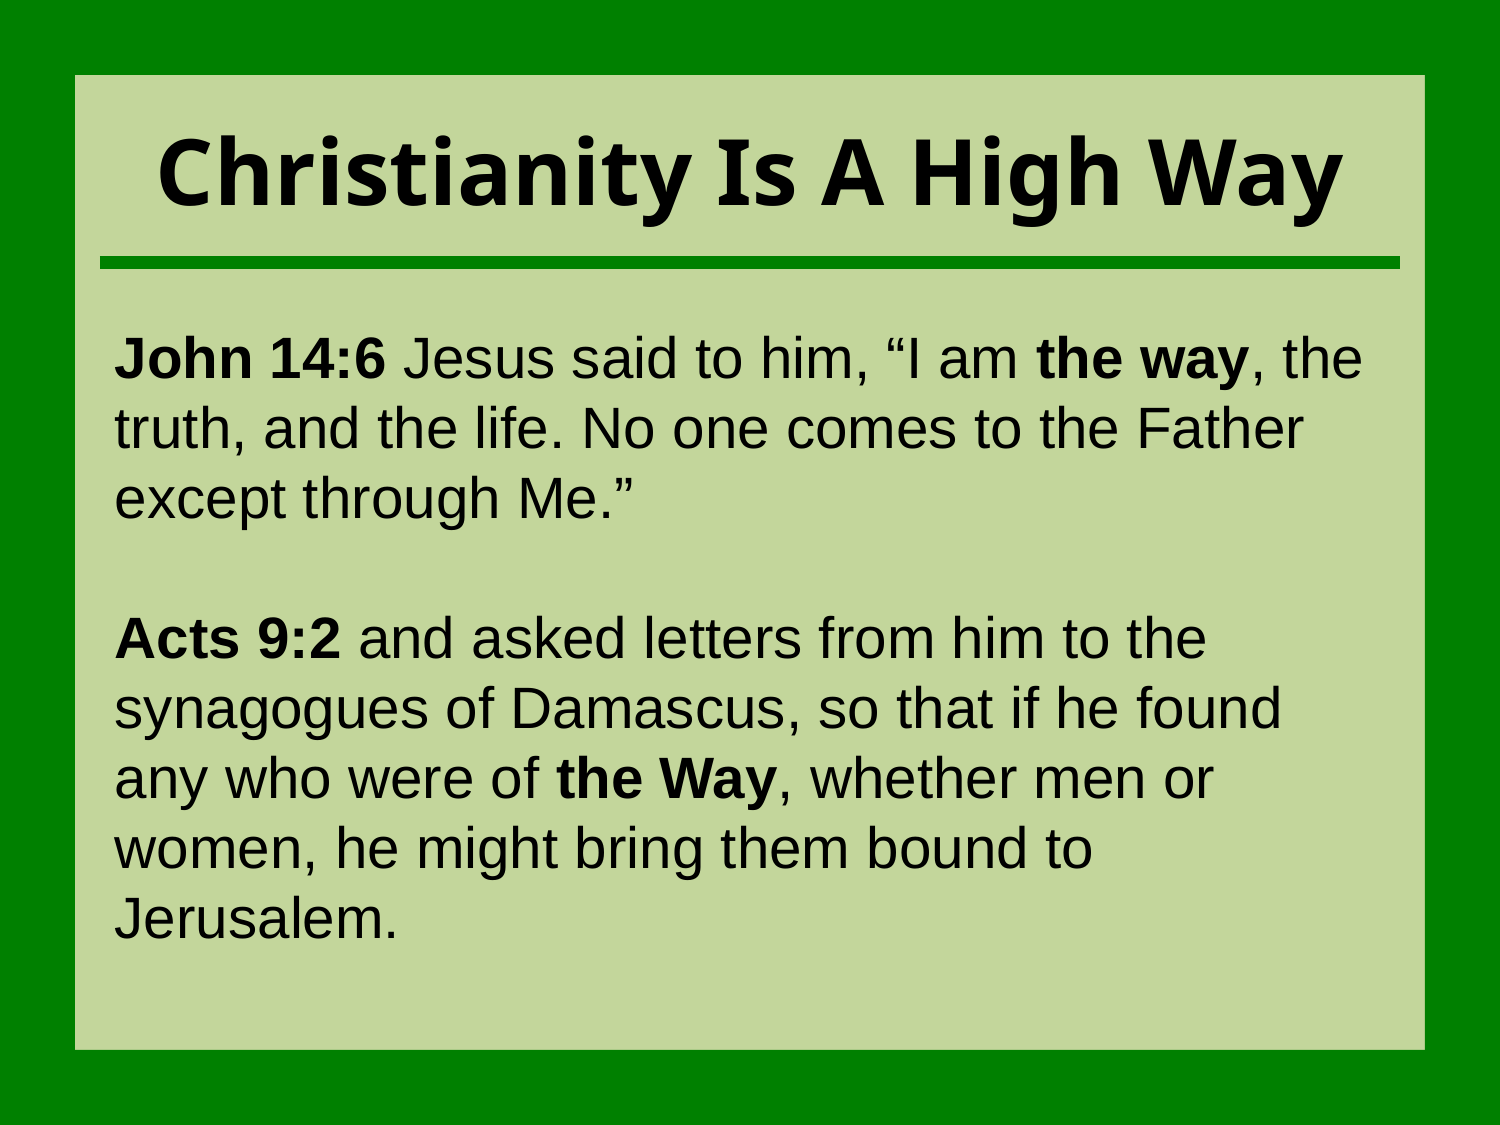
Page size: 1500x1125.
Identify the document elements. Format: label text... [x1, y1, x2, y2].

text_box John 14:6 Jesus said to him, “I am the way, the truth, and the life. No one comes to the Father except through Me.” Acts 9:2 and asked letters from him to the synagogues of Damascus, so that if he found any who were of the Way, whether men or women, he might bring them bound to Jerusalem. [99, 312, 1400, 958]
text_box [1423, 0, 1500, 1048]
text_box [0, 77, 77, 1048]
title Christianity Is A High Way [77, 77, 1423, 263]
text_box [0, 1048, 1500, 1125]
text_box [0, 0, 1423, 77]
